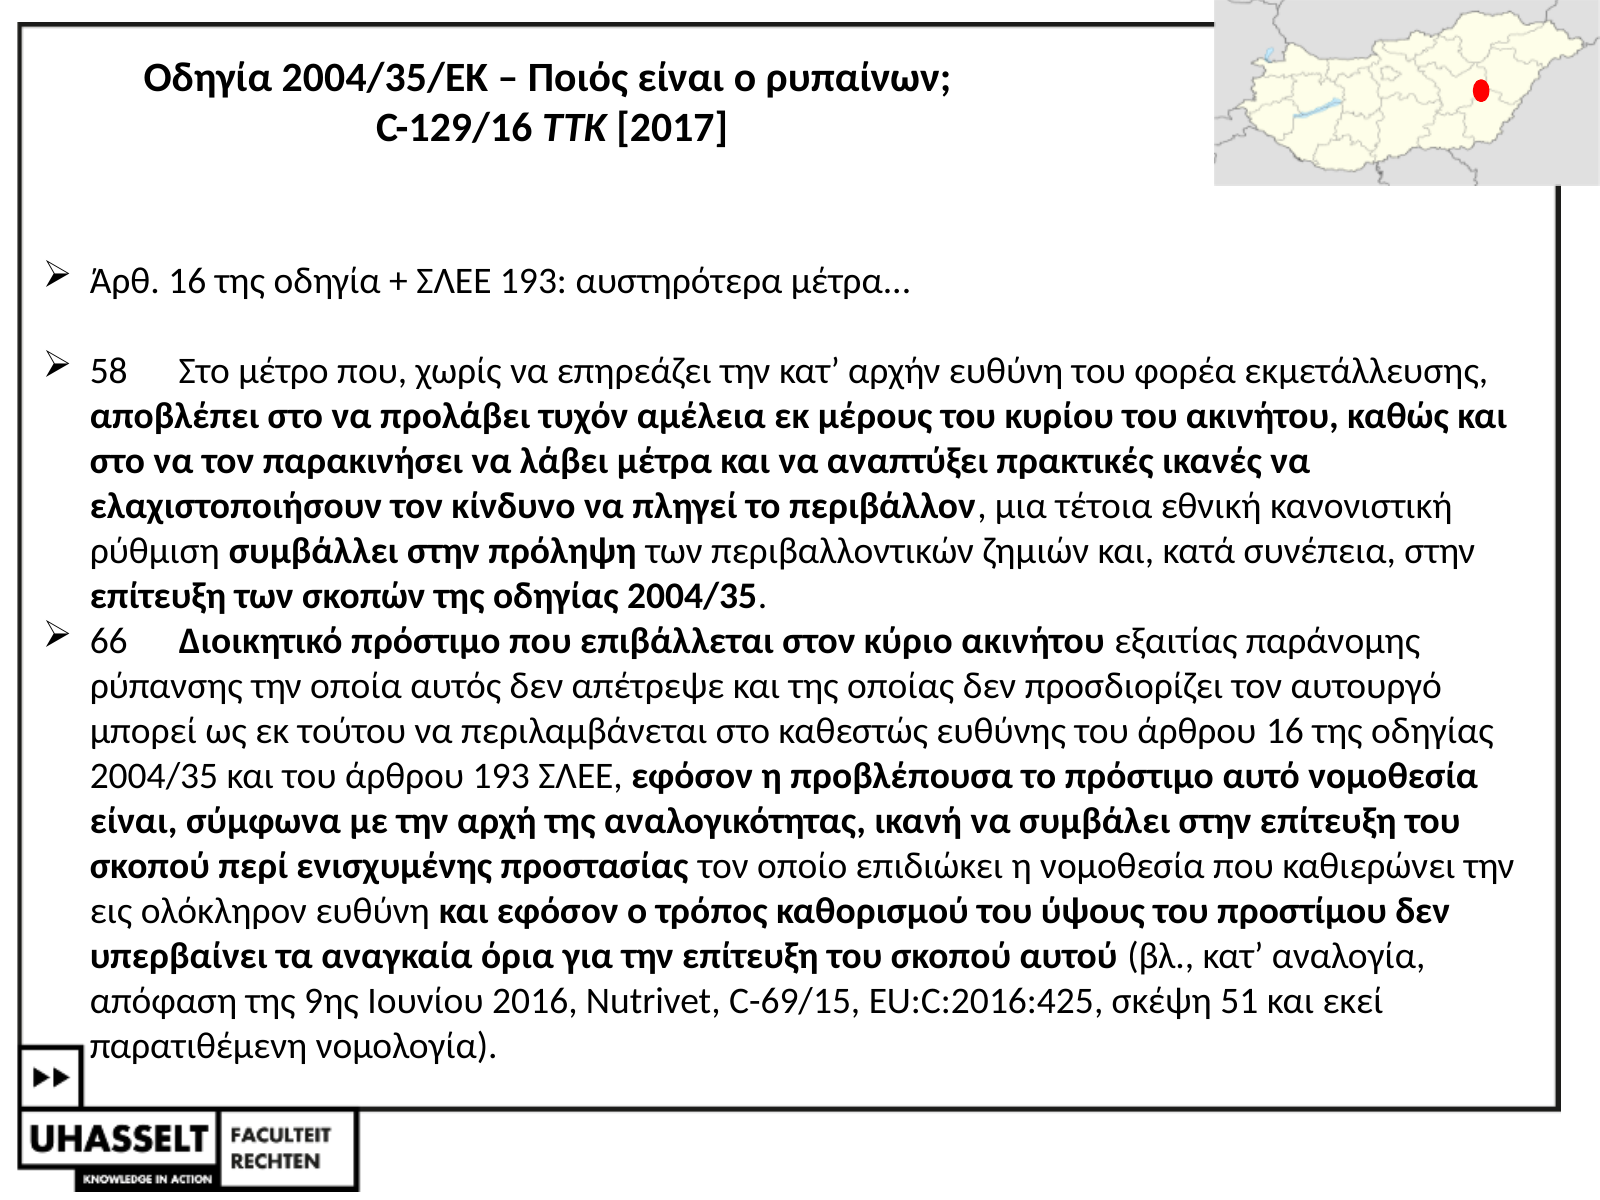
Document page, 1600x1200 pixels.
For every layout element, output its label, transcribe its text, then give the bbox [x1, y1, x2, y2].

picture [1214, 0, 1600, 186]
text_box [17, 22, 1561, 1193]
text_box Άρθ. 16 της οδηγία + ΣΛΕΕ 193: αυστηρότερα μέτρα... 58 Στο μέτρο που, χωρίς να επηρεάζει την κατ’ αρχήν ευθύνη του φορέα εκμετάλλευσης, αποβλέπει στο να προλάβει τυχόν αμέλεια εκ μέρους του κυρίου του ακινήτου, καθώς και στο να τον παρακινήσει να λάβει μέτρα και να αναπτύξει πρακτικές ικανές να ελαχιστοποιήσουν τον κίνδυνο να πληγεί το περιβάλλον, μια τέτοια εθνική κανονιστική ρύθμιση συμβάλλει στην πρόληψη των περιβαλλοντικών ζημιών και, κατά συνέπεια, στην επίτευξη των σκοπών της οδηγίας 2004/35. 66 Διοικητικό πρόστιμο που επιβάλλεται στον κύριο ακινήτου εξαιτίας παράνομης ρύπανσης την οποία αυτός δεν απέτρεψε και της οποίας δεν προσδιορίζει τον αυτουργό μπορεί ως εκ τούτου να περιλαμβάνεται στο καθεστώς ευθύνης του άρθρου 16 της οδηγίας 2004/35 και του άρθρου 193 ΣΛΕΕ, εφόσον η προβλέπουσα το πρόστιμο αυτό νομοθεσία είναι, σύμφωνα με την αρχή της αναλογικότητας, ικανή να συμβάλει στην επίτευξη του σκοπού περί ενισχυμένης προστασίας τον οποίο επιδιώκει η νομοθεσία που καθιερώνει την εις ολόκληρον ευθύνη και εφόσον ο τρόπος καθορισμού του ύψους του προστίμου δεν υπερβαίνει τα αναγκαία όρια για την επίτευξη του σκοπού αυτού (βλ., κατ’ αναλογία, απόφαση της 9ης Ιουνίου 2016, Nutrivet, C-69/15, EU:C:2016:425, σκέψη 51 και εκεί παρατιθέμενη νομολογία). [28, 203, 1550, 1074]
text_box Οδηγία 2004/35/ΕΚ – Ποιός είναι ο ρυπαίνων; C-129/16 TTK [2017] [79, 42, 1025, 130]
